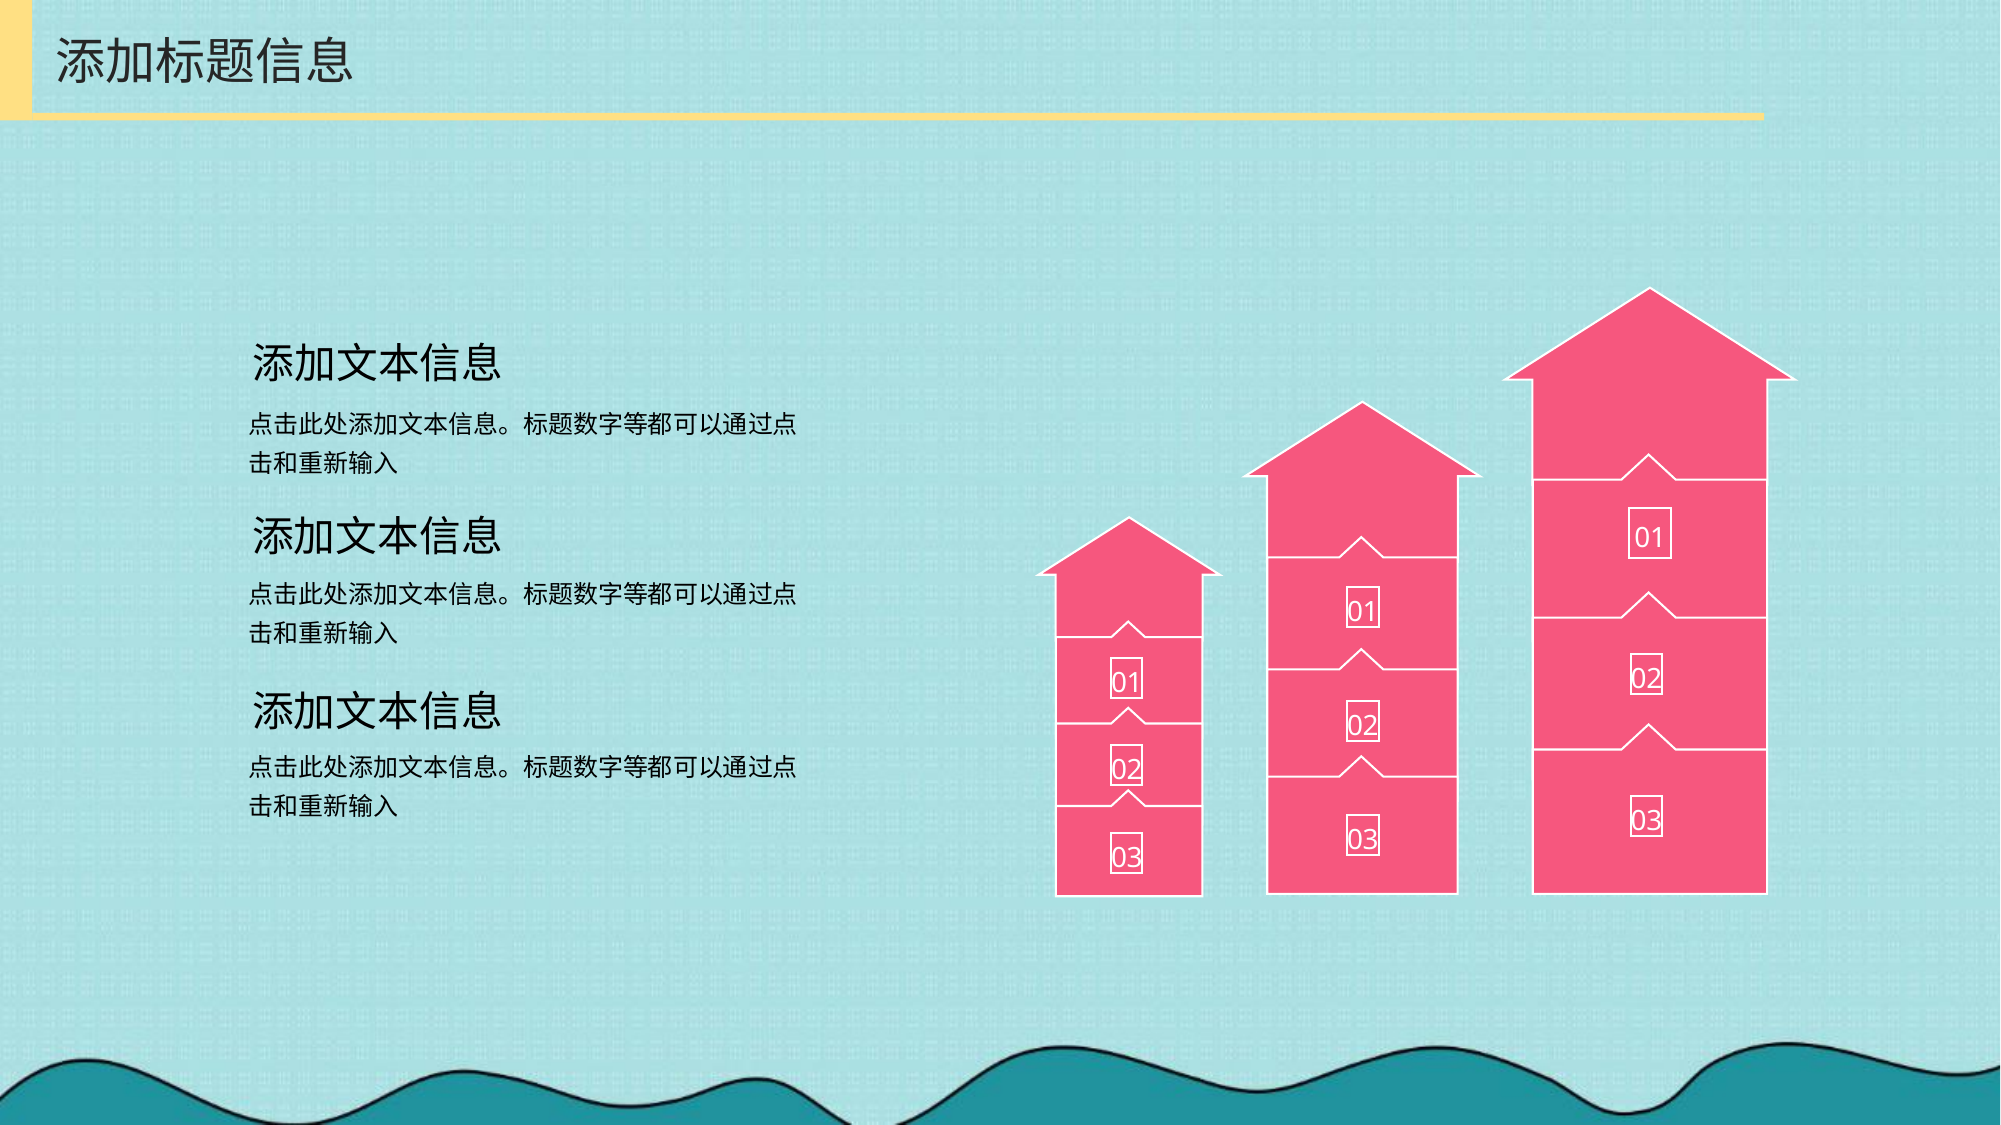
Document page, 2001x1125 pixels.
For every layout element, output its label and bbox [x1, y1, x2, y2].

text_box [1244, 401, 1481, 894]
text_box [233, 509, 824, 654]
text_box [233, 684, 824, 827]
text_box [233, 336, 824, 484]
text_box [1504, 287, 1795, 894]
text_box [1038, 517, 1220, 897]
text_box [0, 0, 1764, 121]
picture [0, 0, 2001, 1125]
